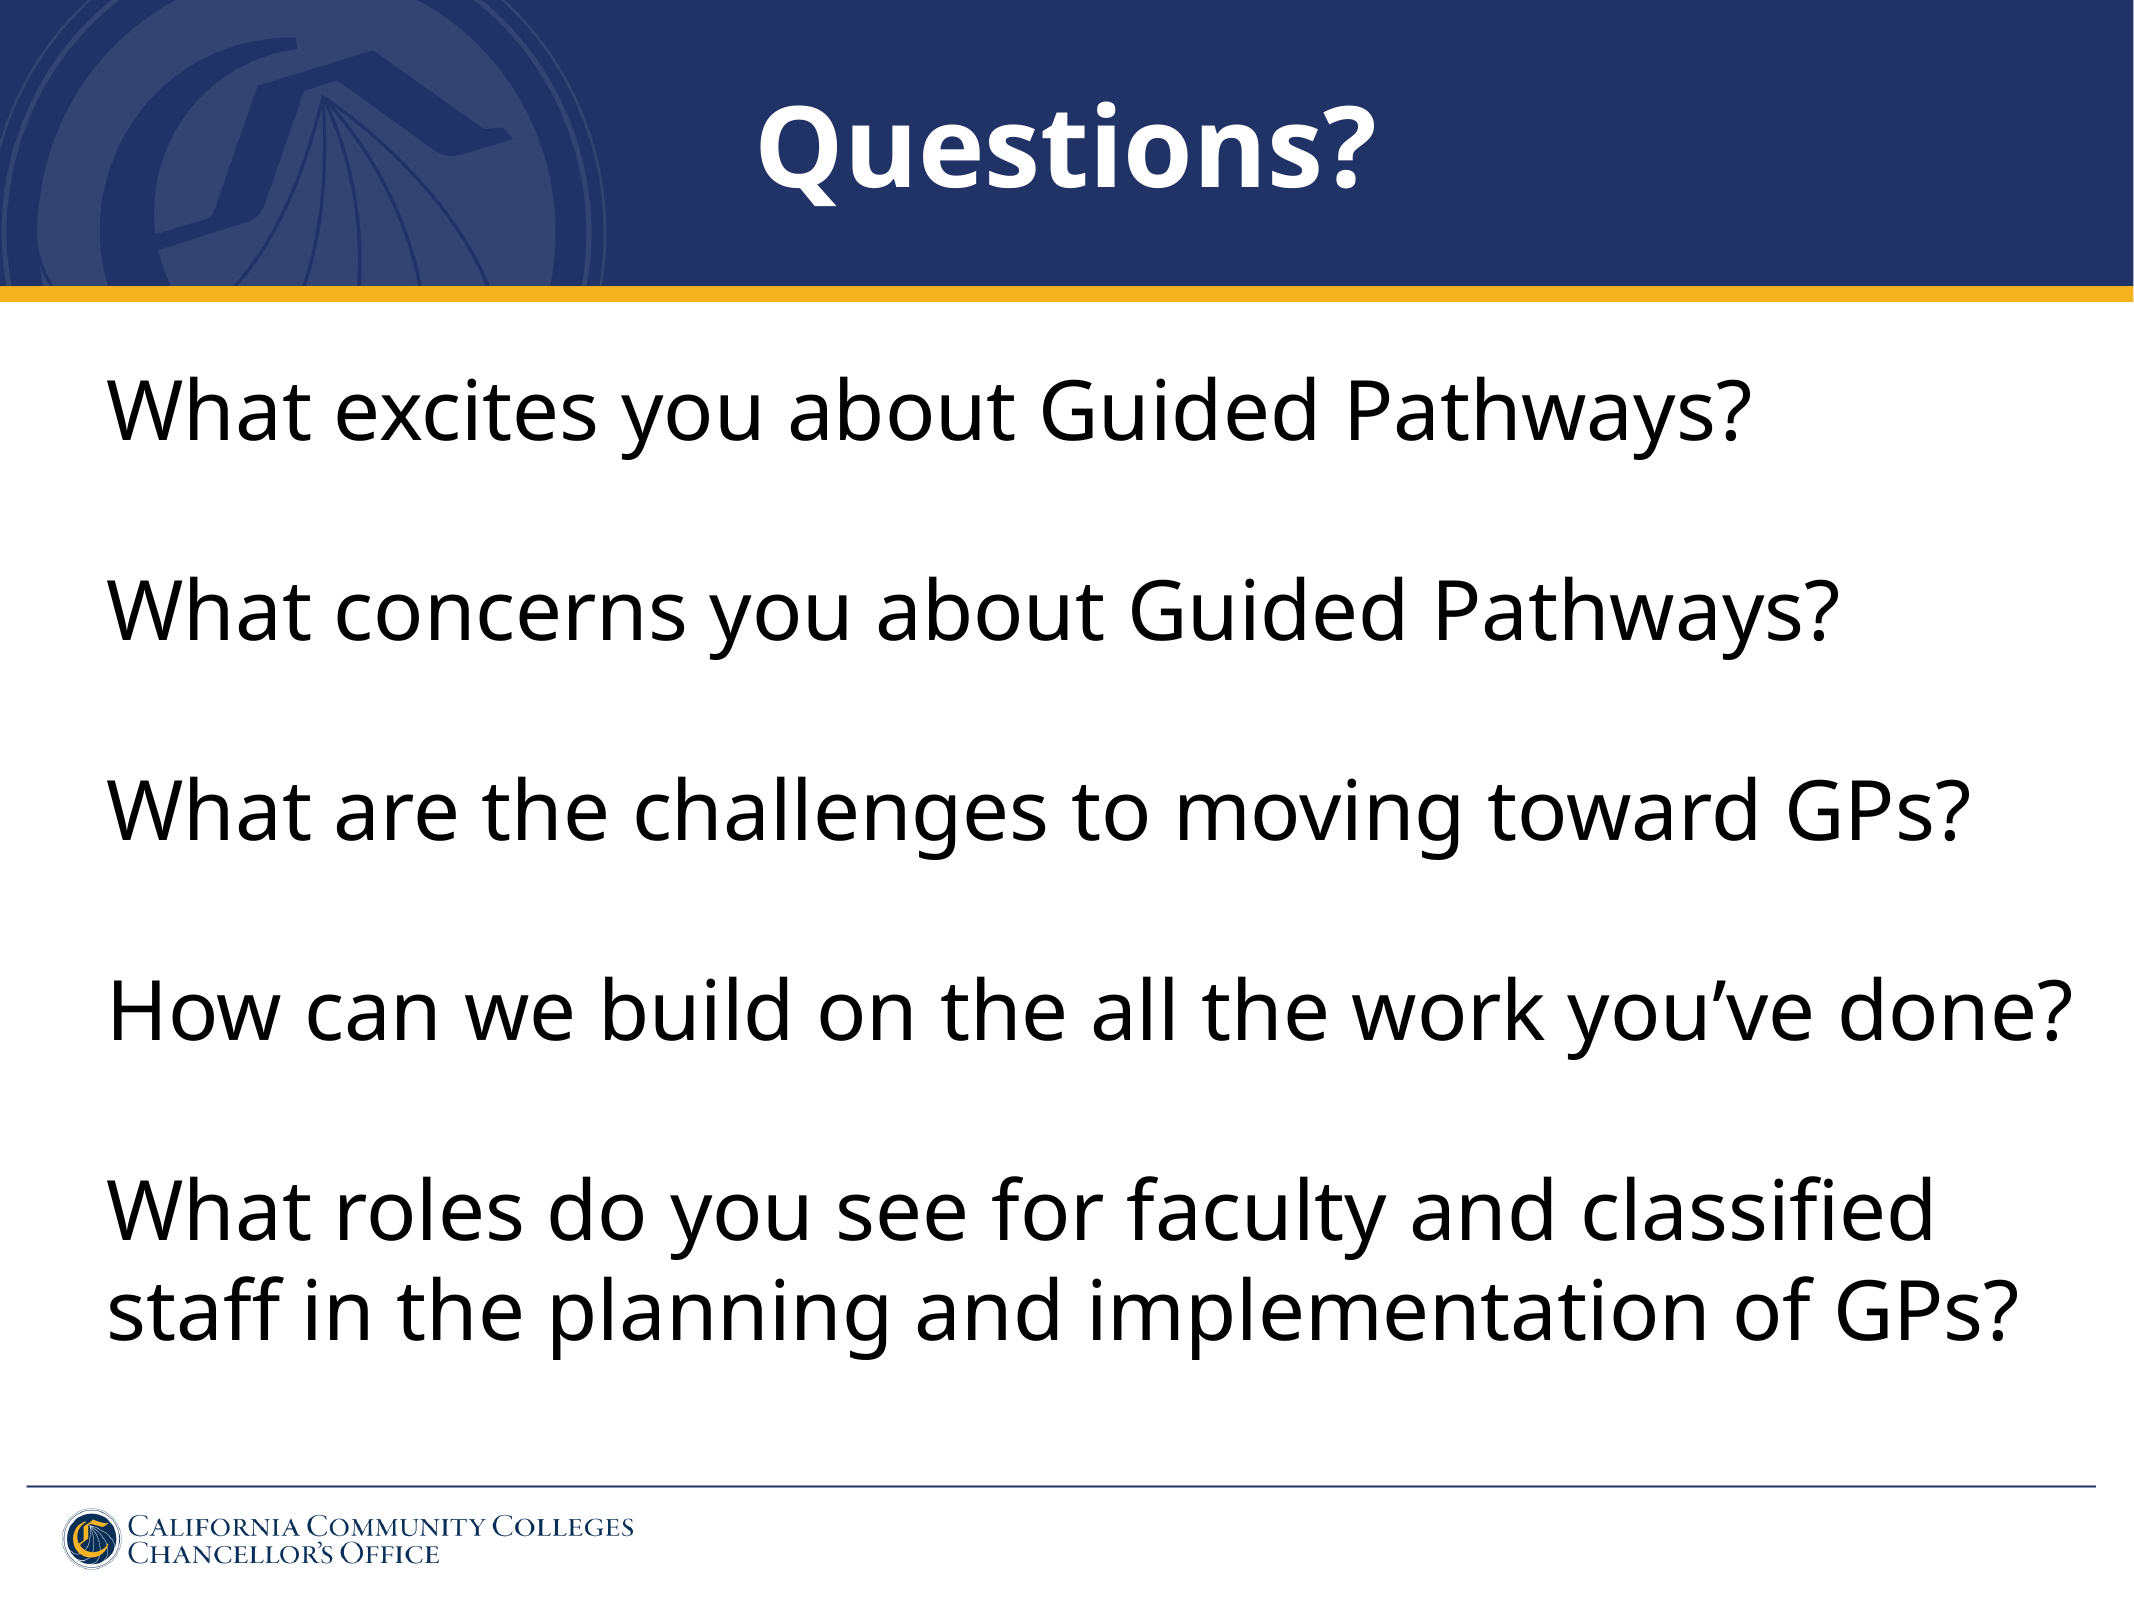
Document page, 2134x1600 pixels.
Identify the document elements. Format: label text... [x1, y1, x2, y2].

picture [0, 0, 2134, 1600]
text_box Questions? [40, 74, 2092, 211]
text_box What excites you about Guided Pathways? What concerns you about Guided Pathways? What are the challenges to moving toward GPs? How can we build on the all the work you’ve done? What roles do you see for faculty and classified staff in the planning and implementation of GPs? [91, 349, 2117, 1365]
